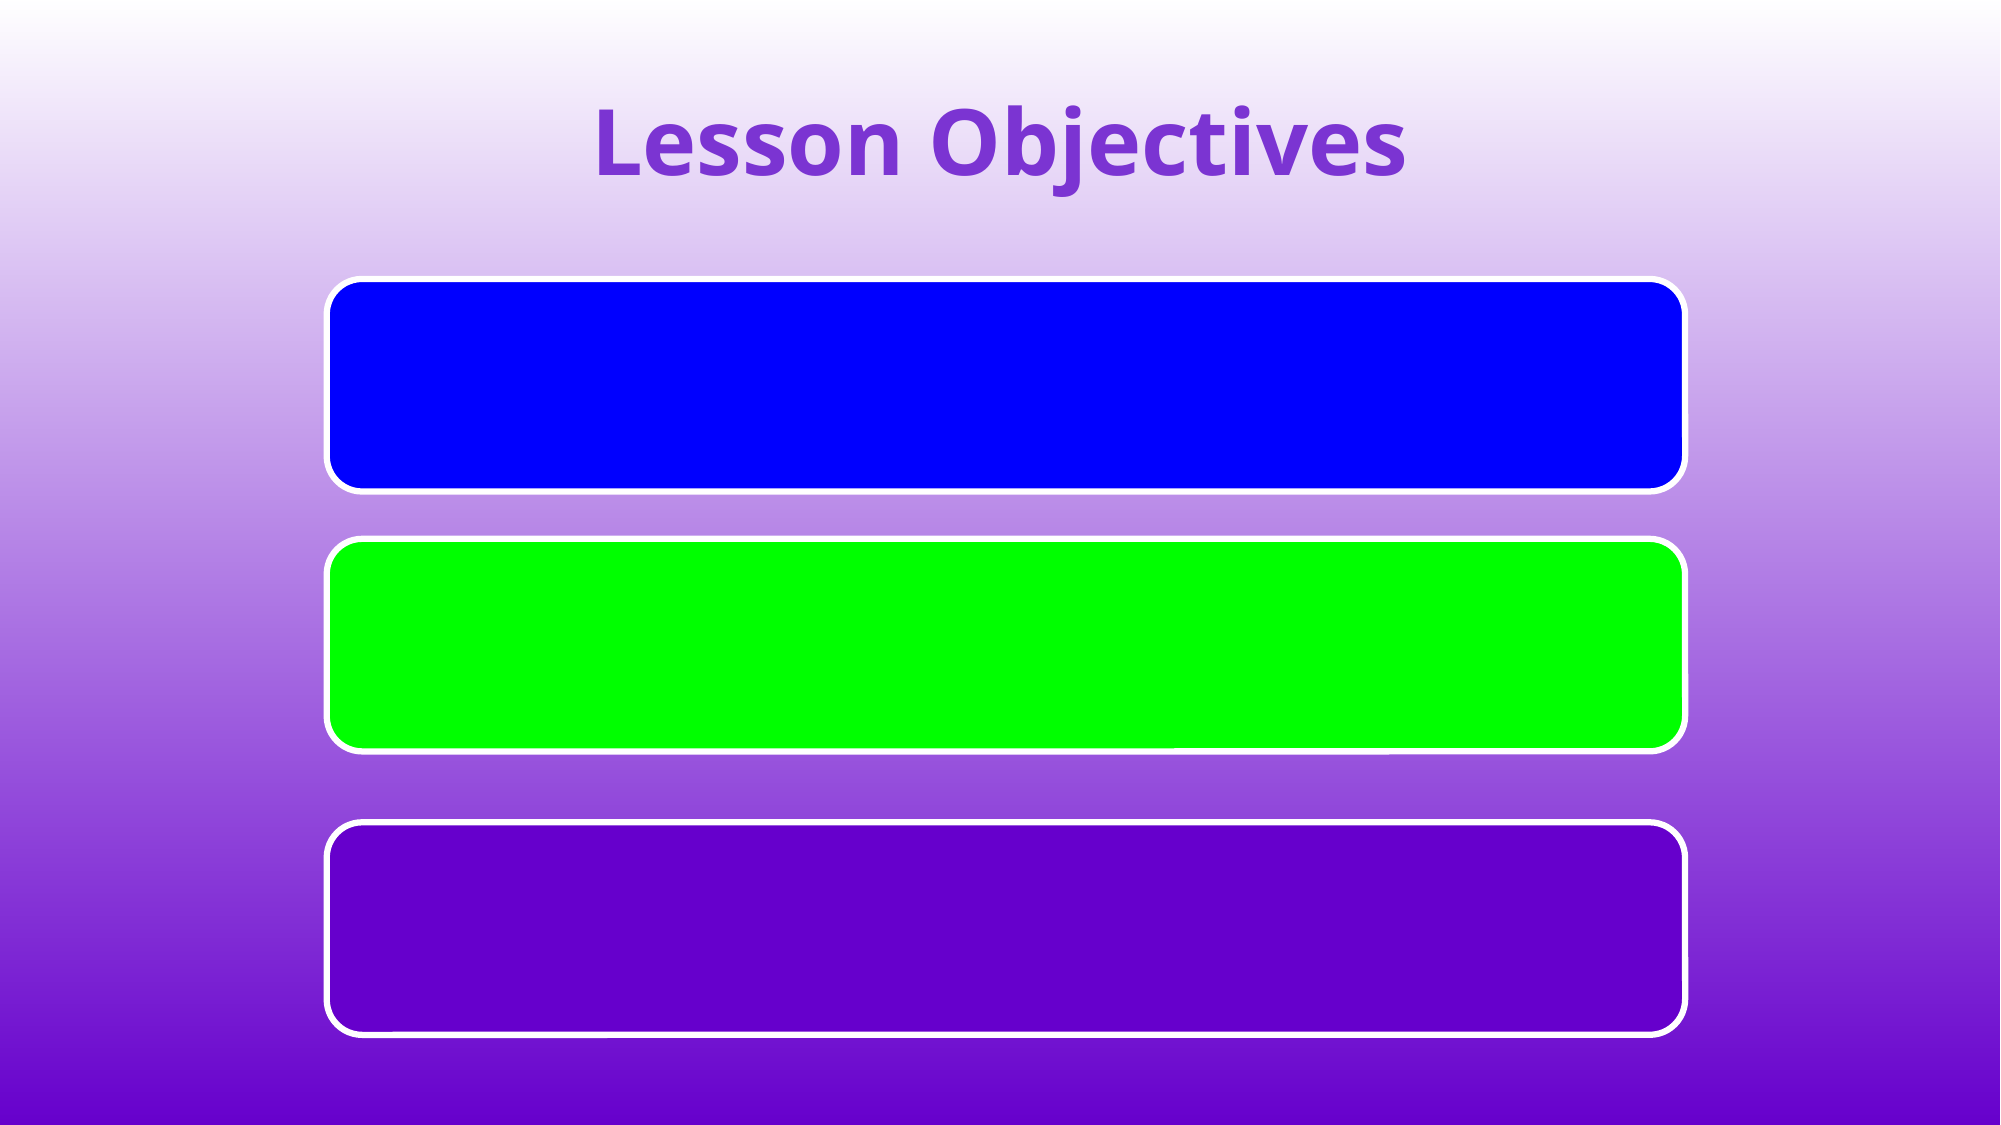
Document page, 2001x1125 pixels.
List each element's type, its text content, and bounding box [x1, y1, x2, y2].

title Lesson Objectives [99, 45, 1900, 233]
text_box [324, 536, 1688, 754]
text_box [324, 820, 1688, 1037]
text_box [324, 276, 1688, 494]
